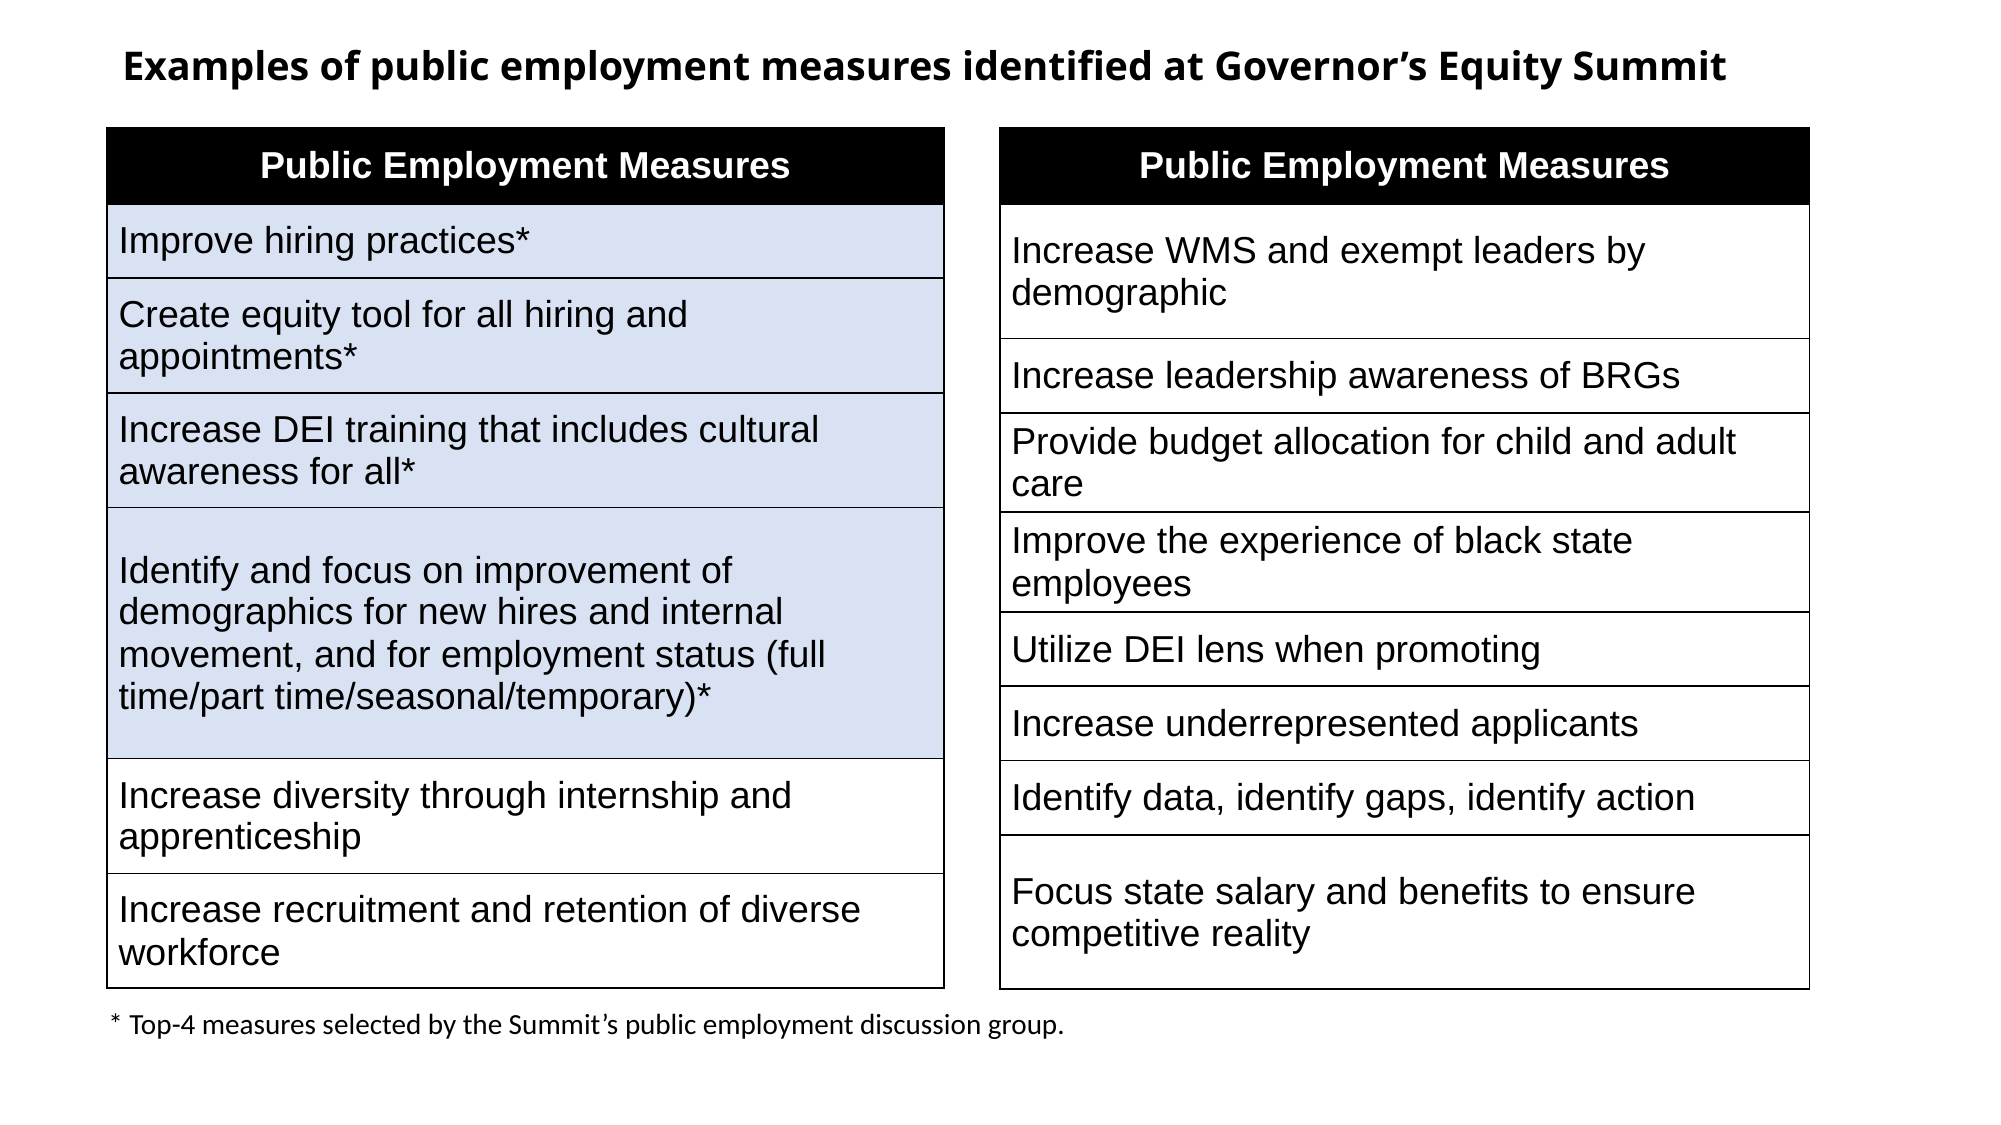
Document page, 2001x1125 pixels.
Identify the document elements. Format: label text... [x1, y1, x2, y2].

table_cell Focus state salary and benefits to ensure competitive reality [1001, 836, 1809, 988]
table_header Public Employment Measures [1001, 129, 1809, 203]
table_cell Improve the experience of black state employees [1001, 513, 1809, 611]
table_cell Increase leadership awareness of BRGs [1001, 339, 1809, 412]
table_cell Provide budget allocation for child and adult care [1001, 414, 1809, 511]
table_cell Identify and focus on improvement of demographics for new hires and internal movement, and for employment status (full time/part time/seasonal/temporary)* [108, 508, 943, 758]
table_header Public Employment Measures [108, 129, 943, 203]
table_cell Increase WMS and exempt leaders by demographic [1001, 205, 1809, 338]
table_cell Increase DEI training that includes cultural awareness for all* [108, 394, 943, 507]
table_cell Create equity tool for all hiring and appointments* [108, 279, 943, 392]
table_cell Utilize DEI lens when promoting [1001, 613, 1809, 685]
table_cell Increase diversity through internship and apprenticeship [108, 759, 943, 873]
text_box * Top-4 measures selected by the Summit’s public employment discussion group. [93, 1002, 1095, 1044]
table_cell Increase recruitment and retention of diverse workforce [108, 874, 943, 987]
title Examples of public employment measures identified at Governor’s Equity Summit [107, 21, 1863, 114]
table_cell Identify data, identify gaps, identify action [1001, 761, 1809, 834]
table_cell Improve hiring practices* [108, 205, 943, 277]
table_cell Increase underrepresented applicants [1001, 687, 1809, 760]
